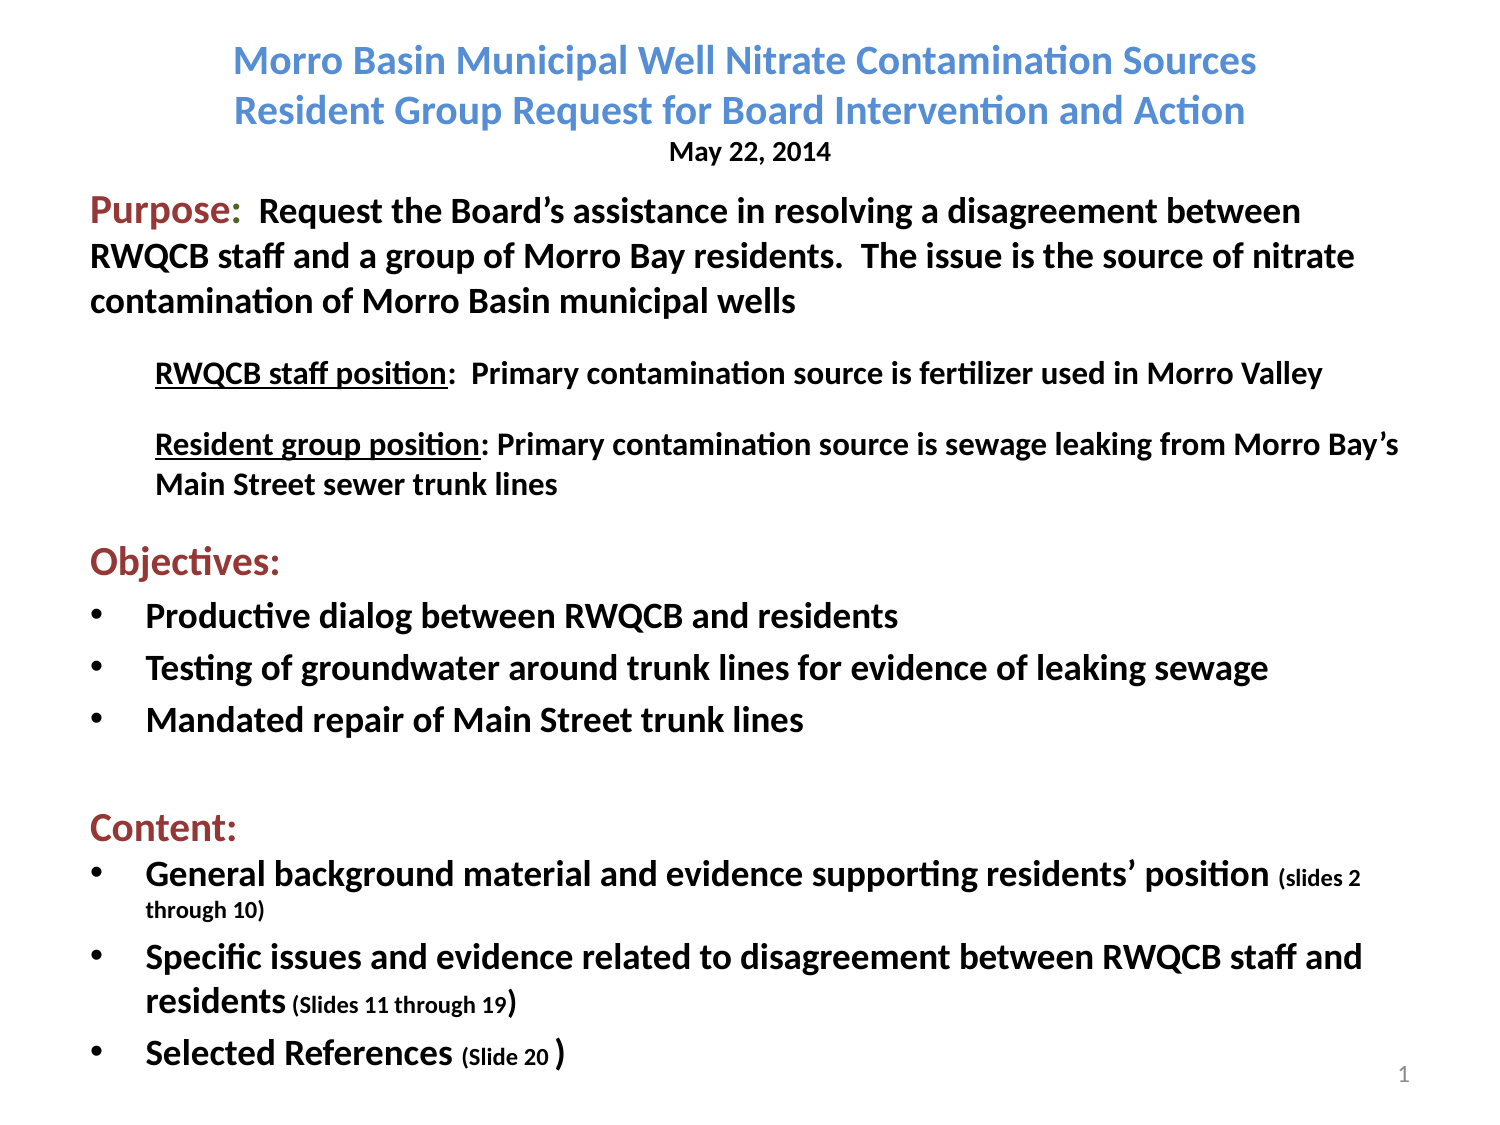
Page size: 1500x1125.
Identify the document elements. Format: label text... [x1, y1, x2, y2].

list Purpose: Request the Board’s assistance in resolving a disagreement between RWQCB staff and a group of Morro Bay residents. The issue is the source of nitrate contamination of Morro Basin municipal wells RWQCB staff position: Primary contamination source is fertilizer used in Morro Valley Resident group position: Primary contamination source is sewage leaking from Morro Bay’s Main Street sewer trunk lines Objectives: Productive dialog between RWQCB and residents Testing of groundwater around trunk lines for evidence of leaking sewage Mandated repair of Main Street trunk lines Content: General background material and evidence supporting residents’ position (slides 2 through 10) Specific issues and evidence related to disagreement between RWQCB staff and residents (Slides 11 through 19) Selected References (Slide 20 ) [75, 174, 1425, 1088]
title Morro Basin Municipal Well Nitrate Contamination Sources Resident Group Request for Board Intervention and Action May 22, 2014 [75, 24, 1425, 174]
slide_number 1 [1074, 1042, 1425, 1103]
